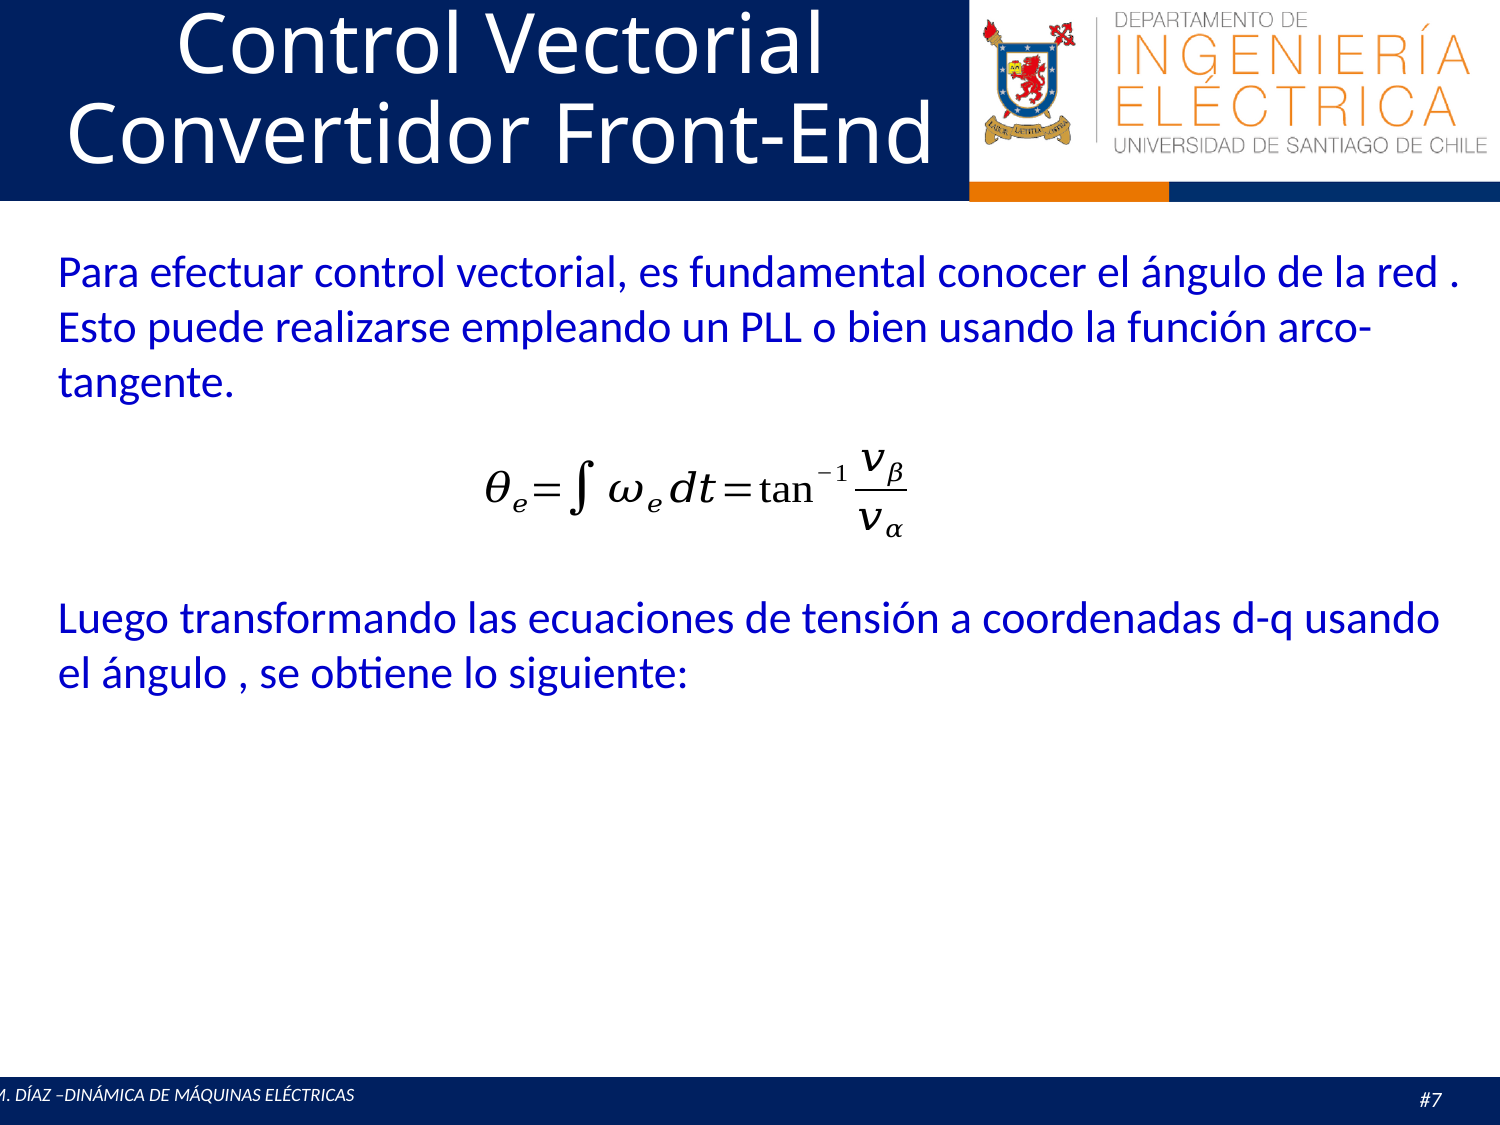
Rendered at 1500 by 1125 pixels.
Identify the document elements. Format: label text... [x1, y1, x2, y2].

picture [969, 0, 1500, 209]
title Control Vectorial Convertidor Front-End [0, 0, 1003, 201]
